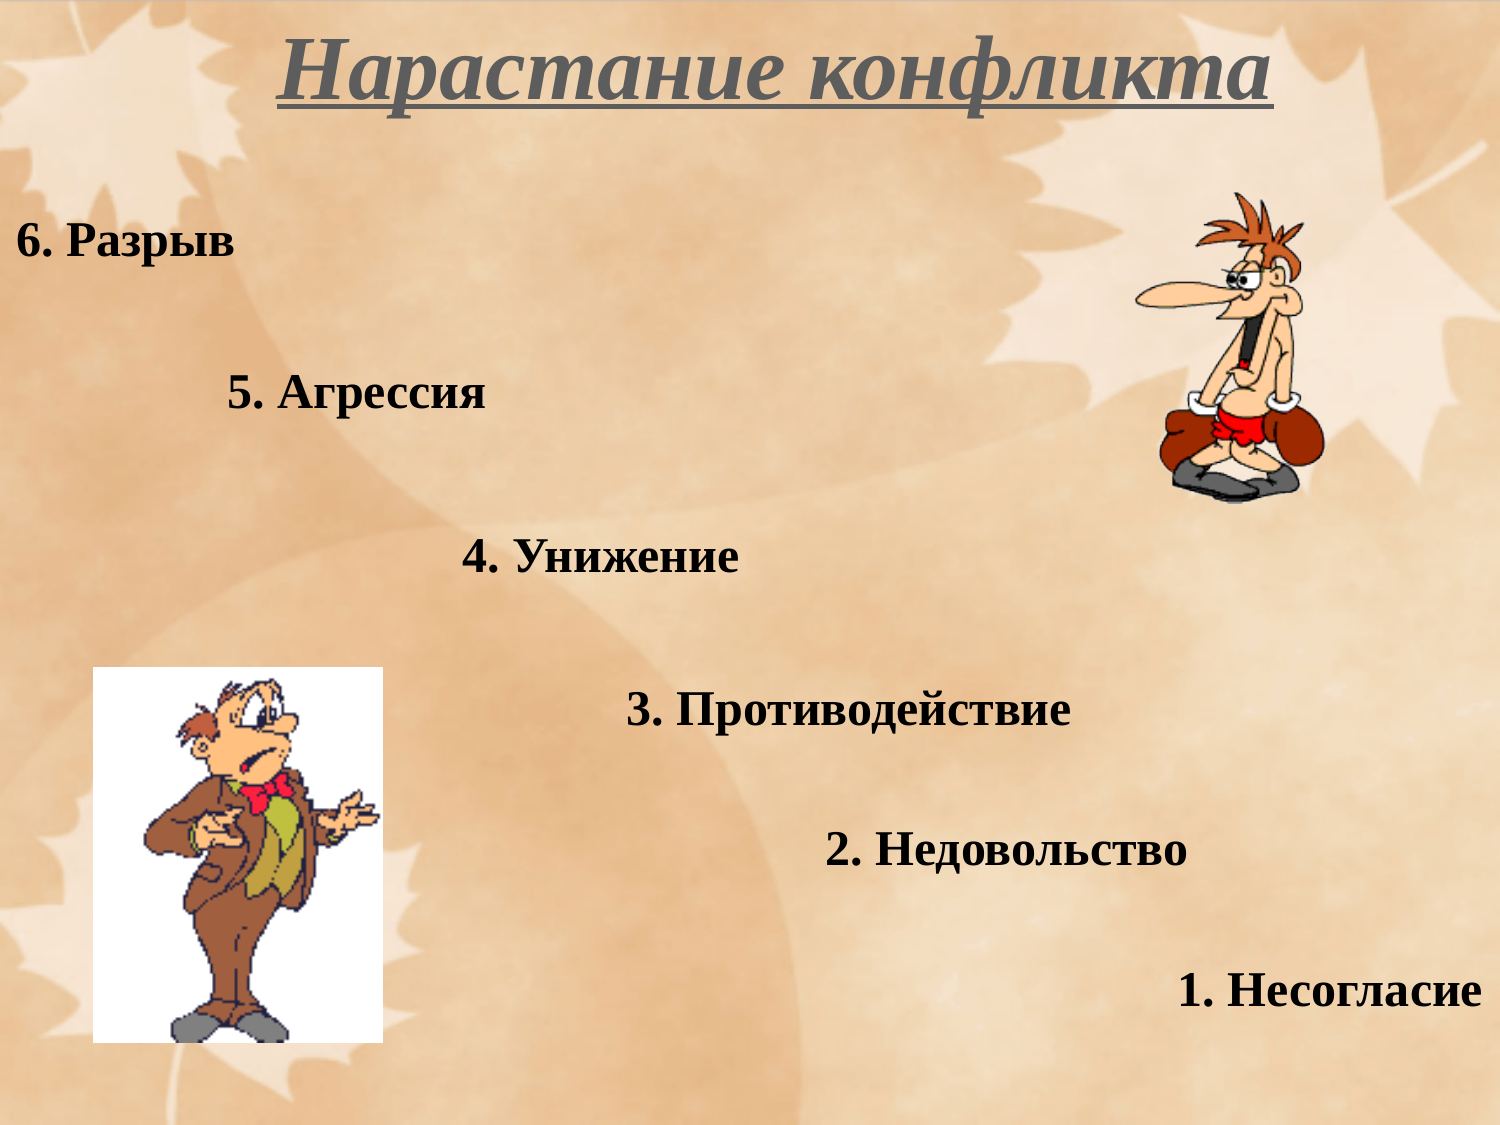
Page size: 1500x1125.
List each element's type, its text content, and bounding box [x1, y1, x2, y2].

picture [0, 0, 1500, 1125]
text_box Нарастание конфликта [261, 0, 1290, 125]
text_box 2. Недовольство [810, 808, 1204, 884]
text_box 6. Разрыв [1, 199, 251, 274]
text_box 1. Несогласие [1163, 949, 1499, 1024]
text_box 3. Противодействие [611, 667, 1088, 743]
text_box 4. Унижение [447, 515, 755, 591]
text_box 5. Агрессия [212, 351, 502, 427]
